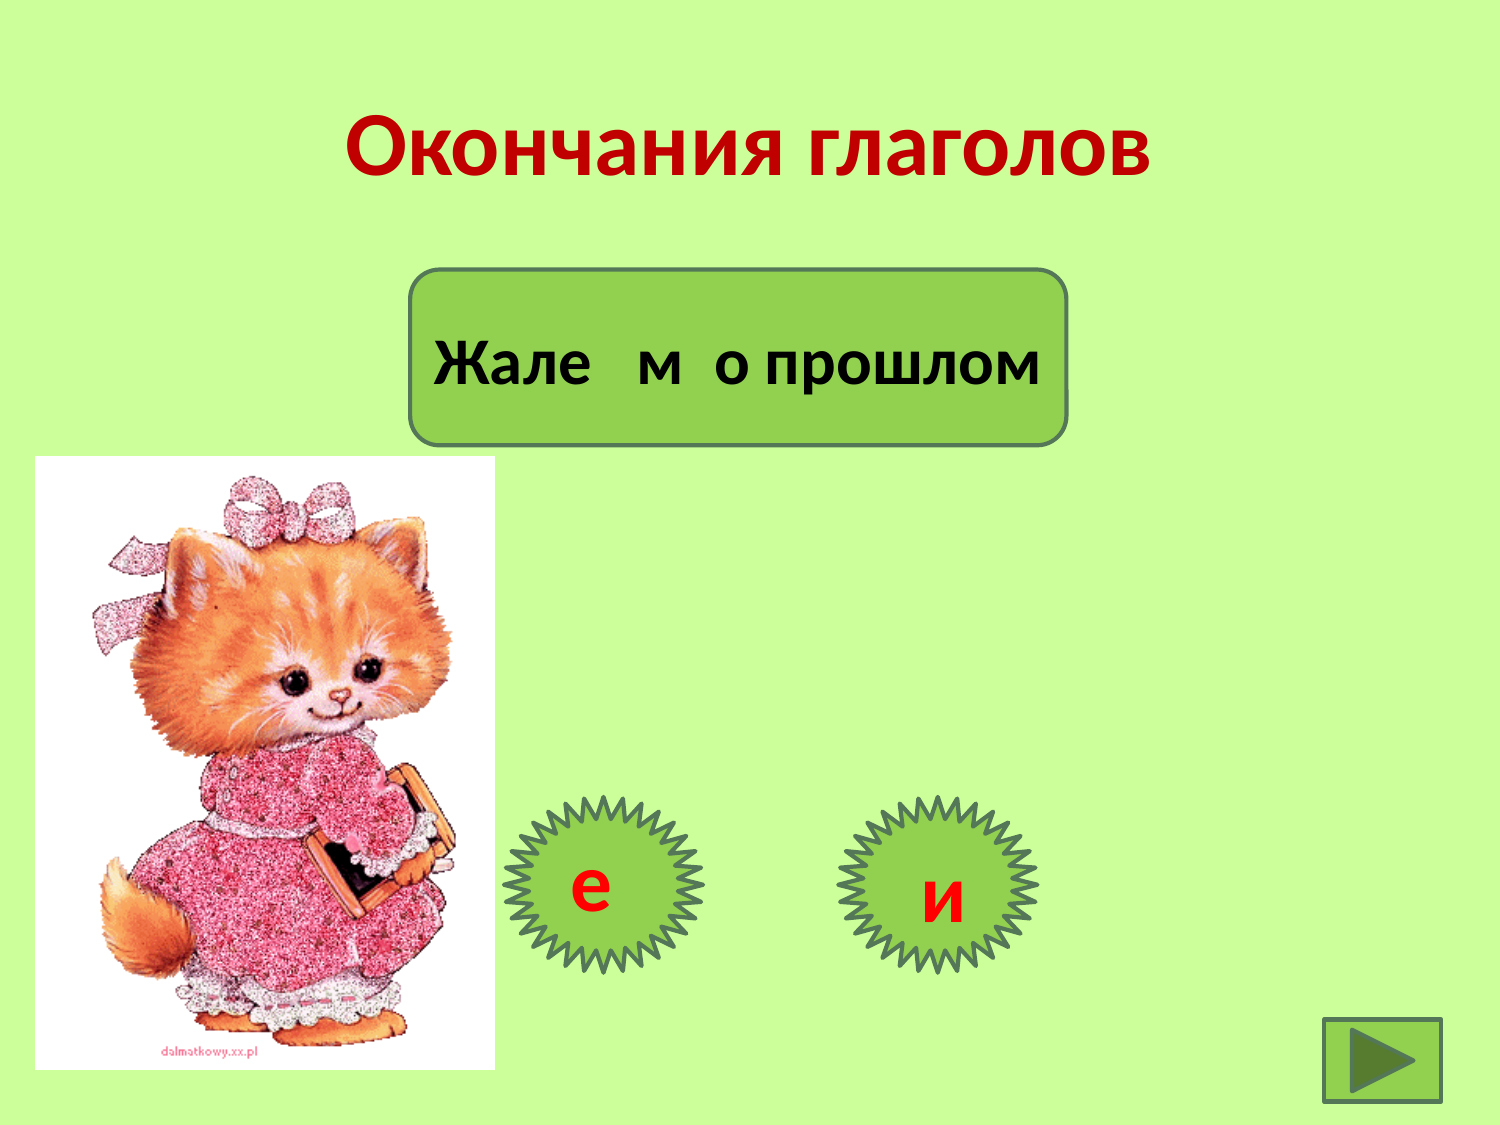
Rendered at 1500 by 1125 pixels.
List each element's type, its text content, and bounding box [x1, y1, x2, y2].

text_box [880, 947, 996, 975]
text_box [865, 794, 1011, 832]
text_box е [503, 820, 680, 936]
text_box [680, 833, 689, 846]
text_box [1032, 865, 1038, 872]
text_box [836, 878, 855, 906]
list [34, 456, 495, 1070]
text_box [843, 909, 855, 921]
text_box Жале м о прошлом [408, 267, 1069, 448]
text_box и [855, 832, 1032, 947]
text_box [531, 936, 676, 975]
text_box [680, 849, 706, 921]
text_box [1032, 897, 1038, 905]
text_box [1322, 1017, 1443, 1104]
text_box [1032, 881, 1040, 889]
text_box [680, 923, 689, 936]
text_box [838, 864, 855, 877]
text_box [843, 849, 855, 861]
text_box [644, 809, 661, 820]
text_box [546, 809, 563, 820]
title Окончания глаголов [75, 45, 1425, 233]
text_box [563, 794, 644, 820]
